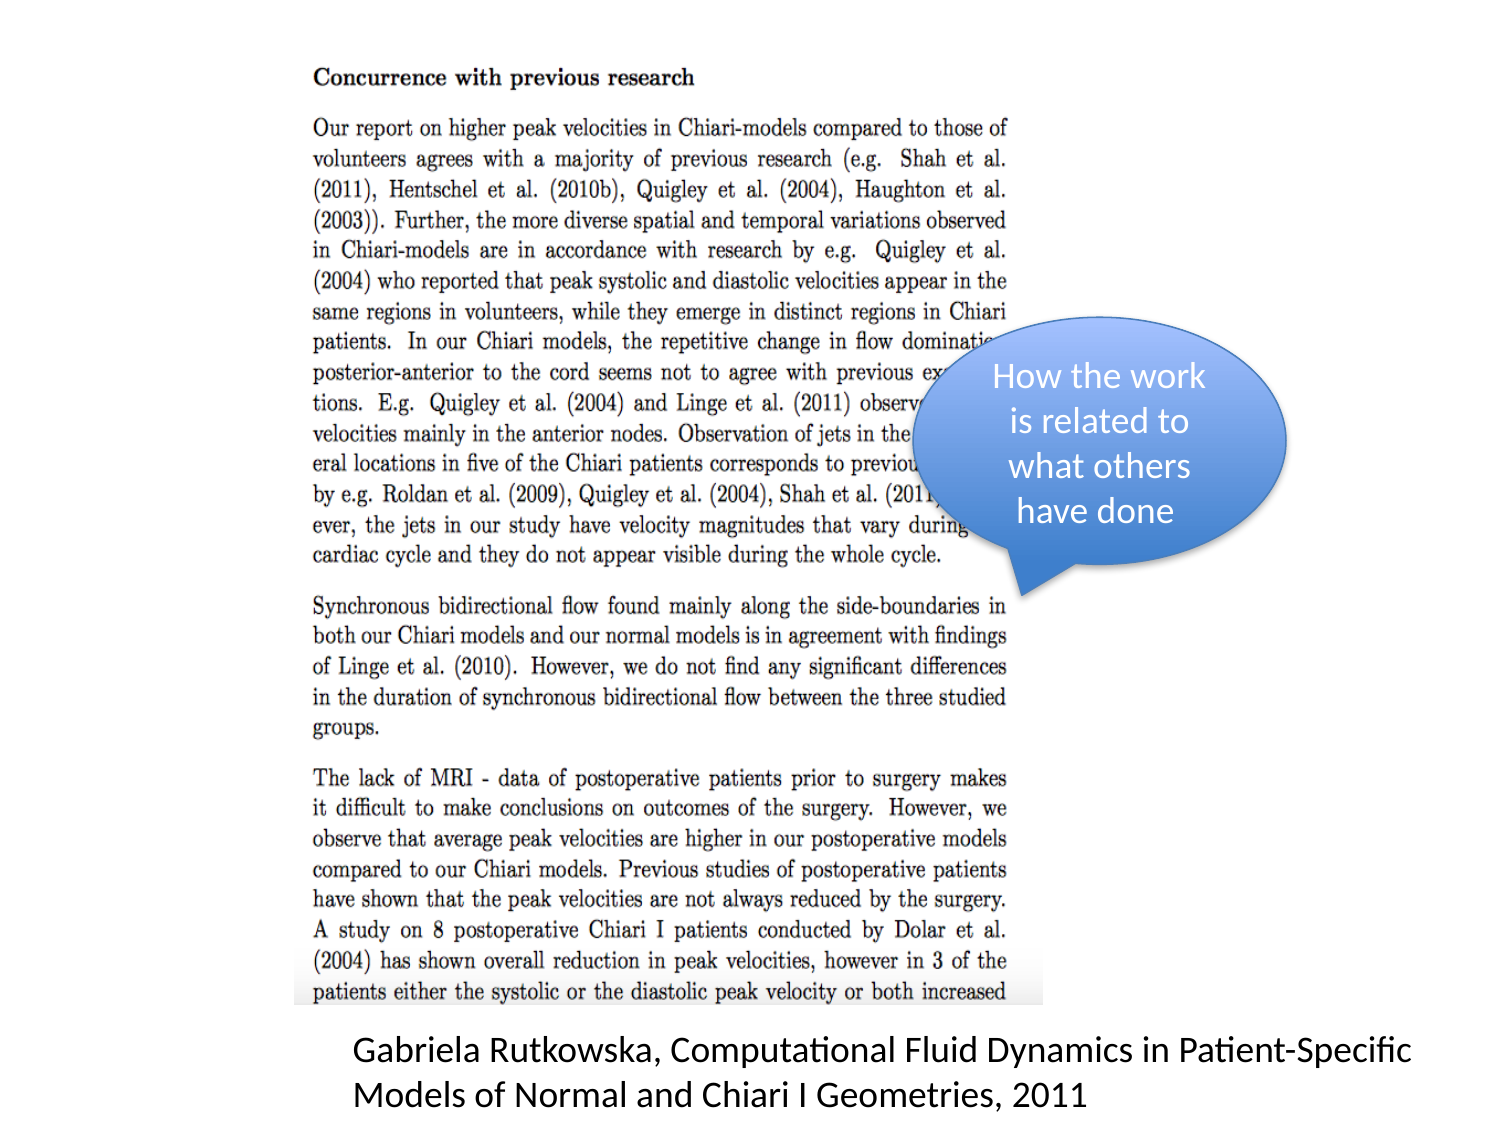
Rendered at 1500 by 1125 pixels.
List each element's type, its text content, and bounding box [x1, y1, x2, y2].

text_box Gabriela Rutkowska, Computational Fluid Dynamics in Patient-Specific Models of Normal and Chiari I Geometries, 2011 [337, 1017, 1428, 1123]
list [0, 35, 1426, 1006]
